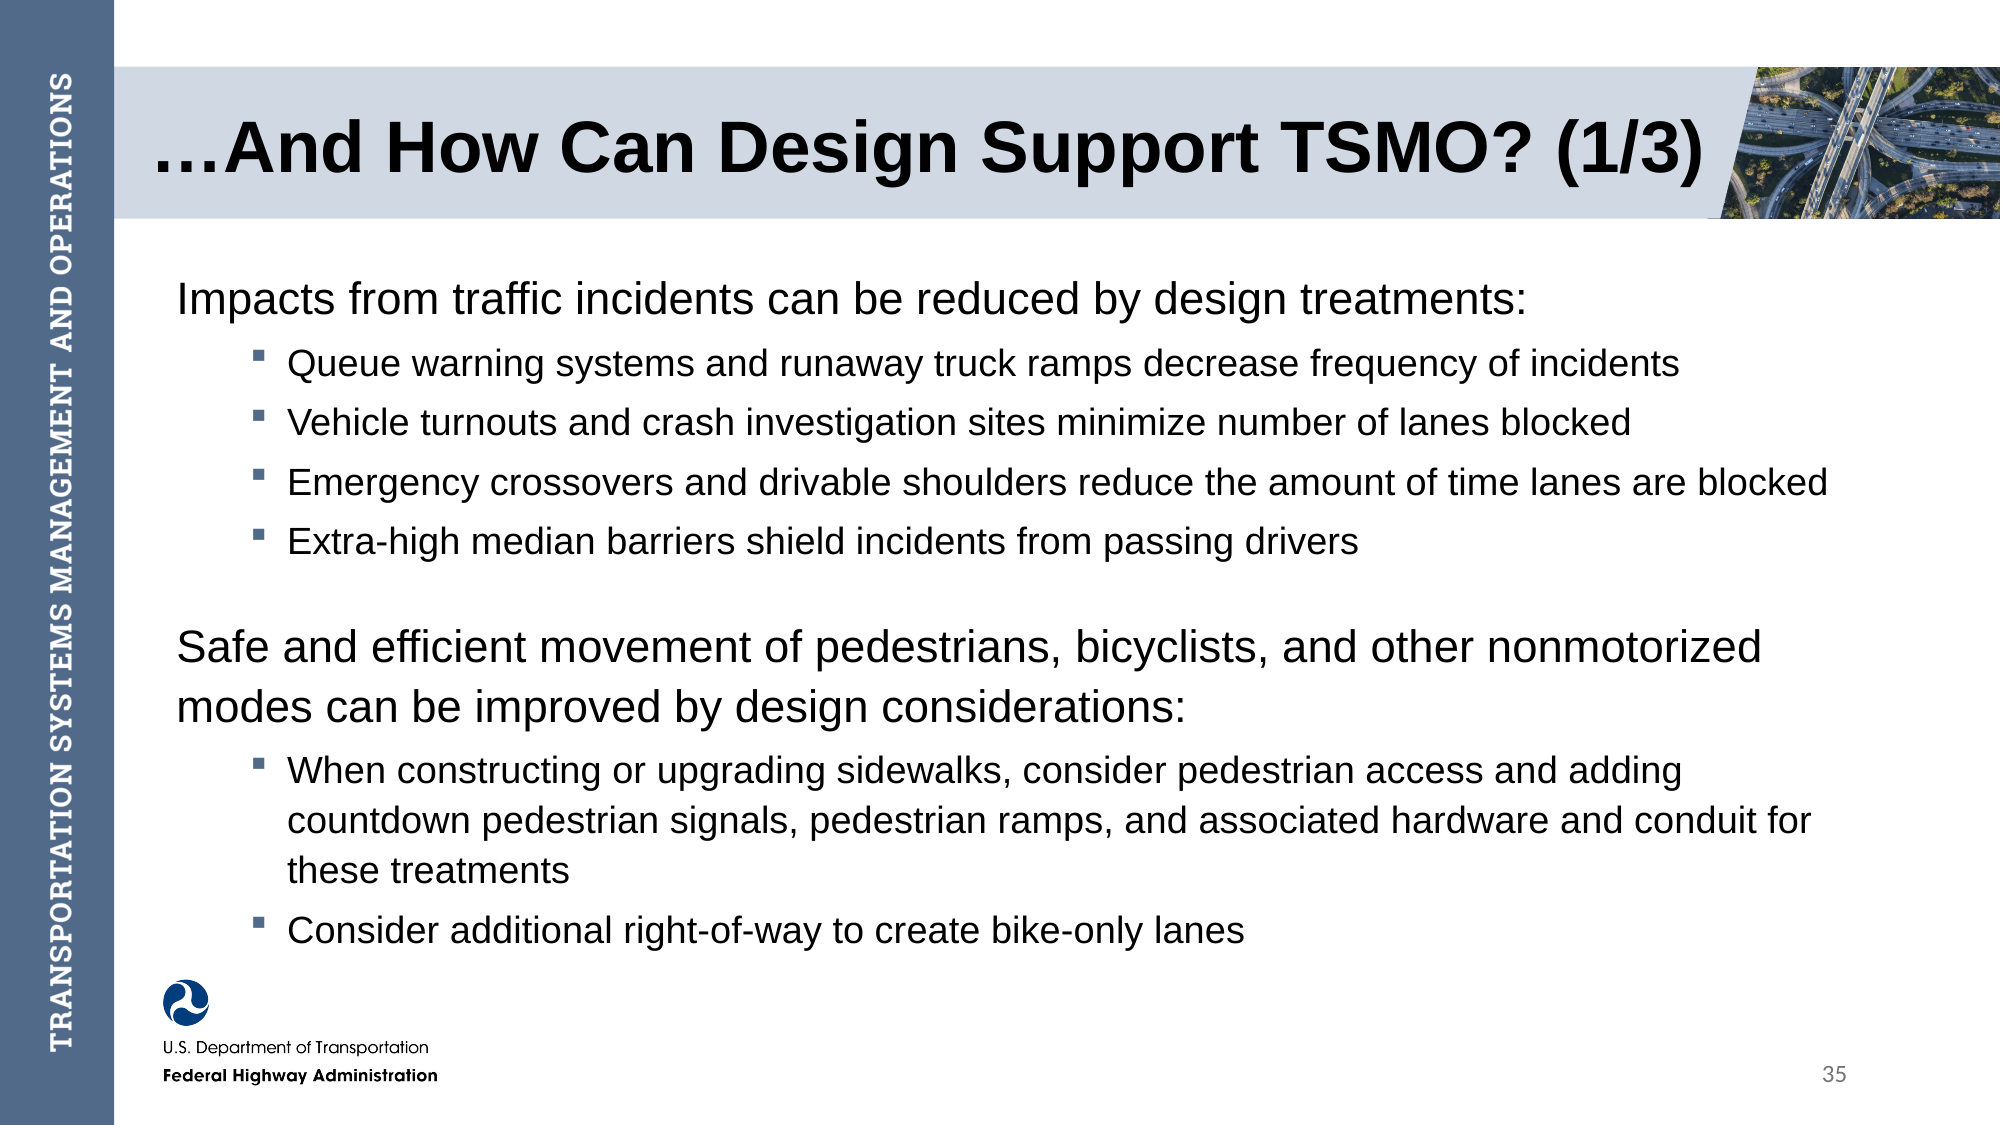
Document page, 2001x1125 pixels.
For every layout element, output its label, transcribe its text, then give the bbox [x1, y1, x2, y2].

list Impacts from traffic incidents can be reduced by design treatments: Queue warning systems and runaway truck ramps decrease frequency of incidents Vehicle turnouts and crash investigation sites minimize number of lanes blocked Emergency crossovers and drivable shoulders reduce the amount of time lanes are blocked Extra-high median barriers shield incidents from passing drivers Safe and efficient movement of pedestrians, bicyclists, and other nonmotorized modes can be improved by design considerations: When constructing or upgrading sidewalks, consider pedestrian access and adding countdown pedestrian signals, pedestrian ramps, and associated hardware and conduit for these treatments Consider additional right-of-way to create bike-only lanes [161, 261, 1863, 1006]
slide_number 35 [1412, 1042, 1863, 1103]
picture [1721, 67, 2000, 219]
picture [46, 64, 109, 1061]
picture [161, 1006, 439, 1088]
title …And How Can Design Support TSMO? (1/3) [135, 102, 1735, 186]
